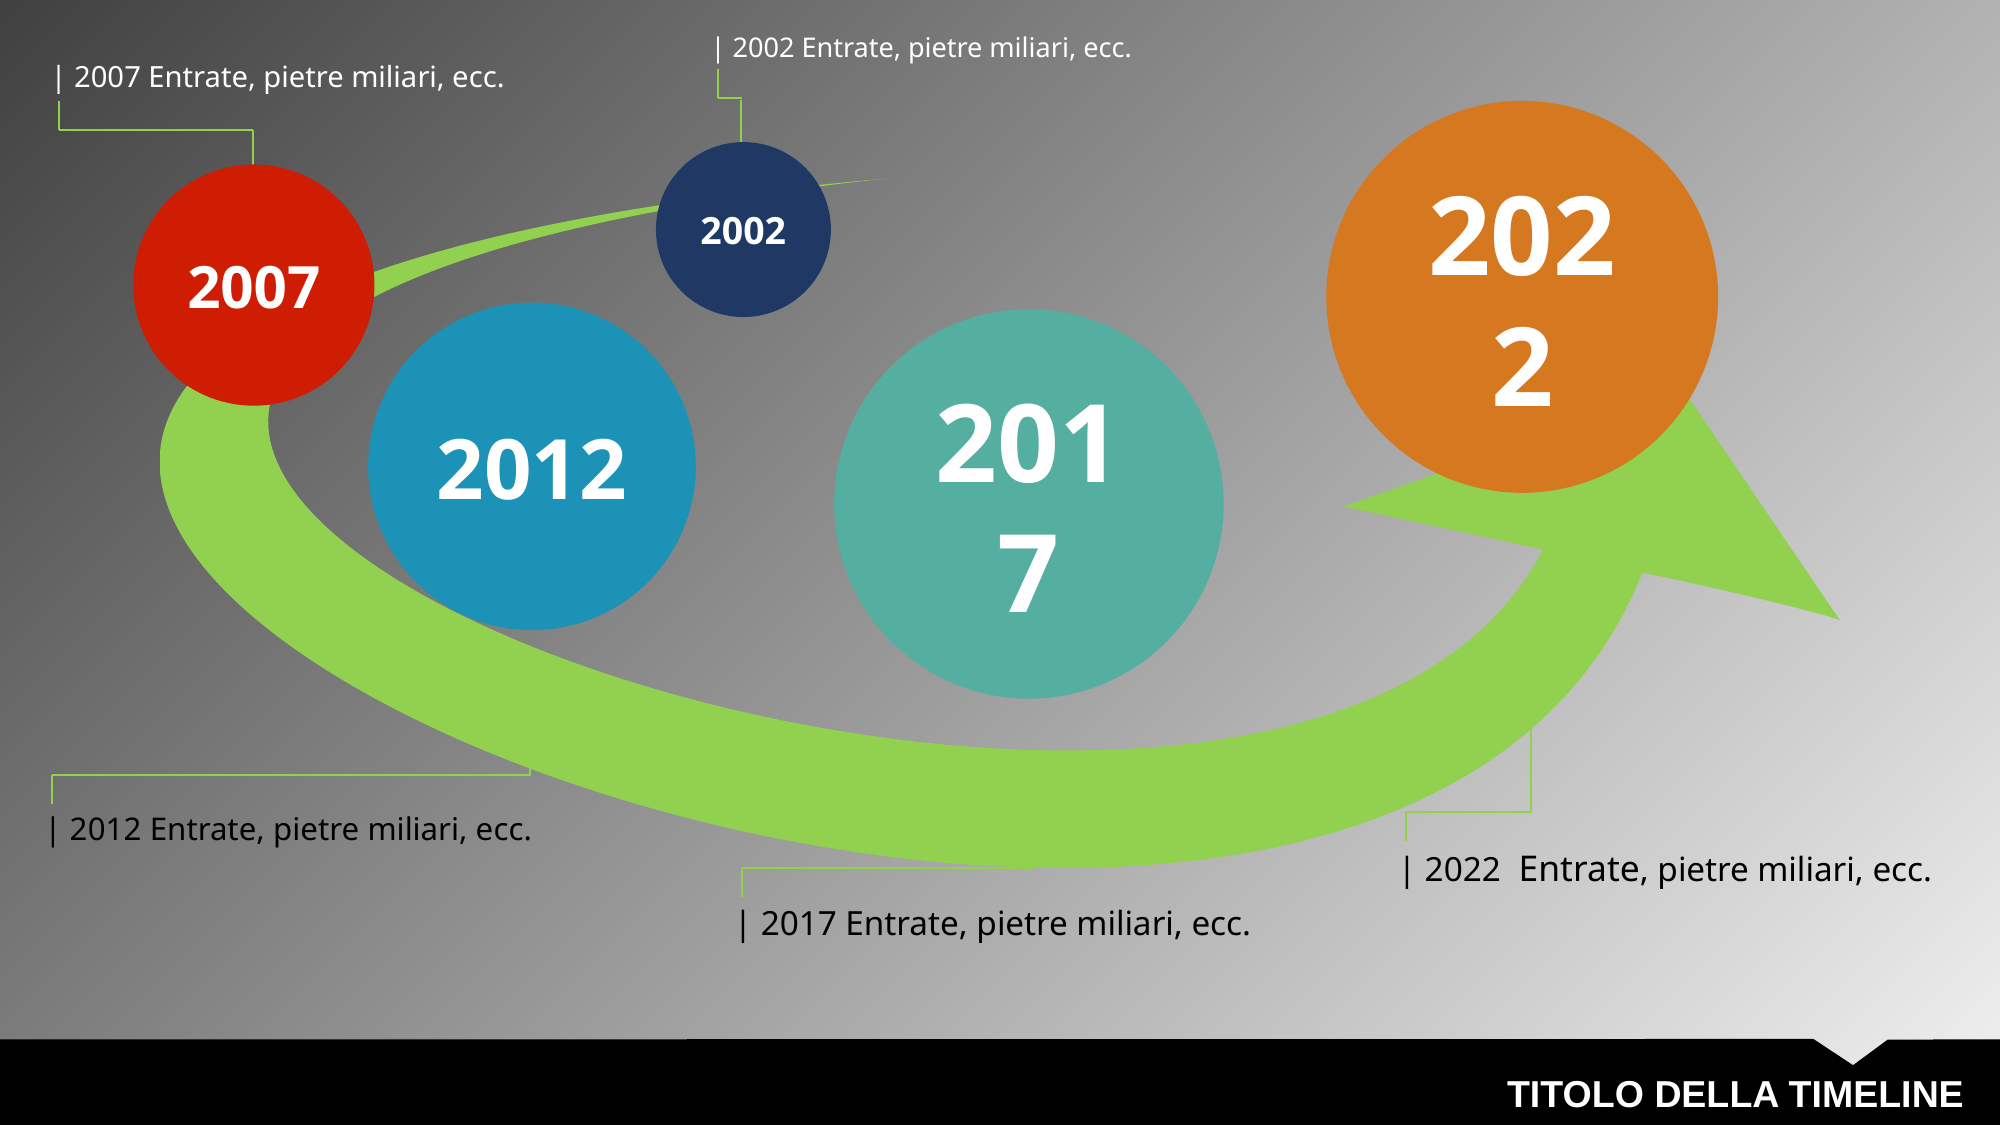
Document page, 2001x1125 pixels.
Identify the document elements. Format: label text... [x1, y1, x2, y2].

text_box | 2007 Entrate, pietre miliari, ecc. [35, 50, 623, 101]
text_box 2002 [654, 141, 832, 319]
text_box | 2012 Entrate, pietre miliari, ecc. [29, 801, 617, 854]
text_box 2012 [367, 301, 697, 632]
text_box [0, 1037, 2000, 1125]
text_box 2017 [833, 308, 1225, 700]
text_box | 2002 Entrate, pietre miliari, ecc. [695, 22, 1283, 71]
text_box TITOLO DELLA TIMELINE [961, 1062, 1980, 1123]
text_box | 2017 Entrate, pietre miliari, ecc. [719, 894, 1307, 950]
text_box [820, 178, 889, 187]
text_box 2022 [1325, 99, 1720, 494]
text_box [375, 205, 658, 297]
text_box 2007 [132, 163, 376, 407]
text_box [159, 387, 1841, 869]
text_box | 2022 Entrate, pietre miliari, ecc. [1383, 838, 1971, 896]
